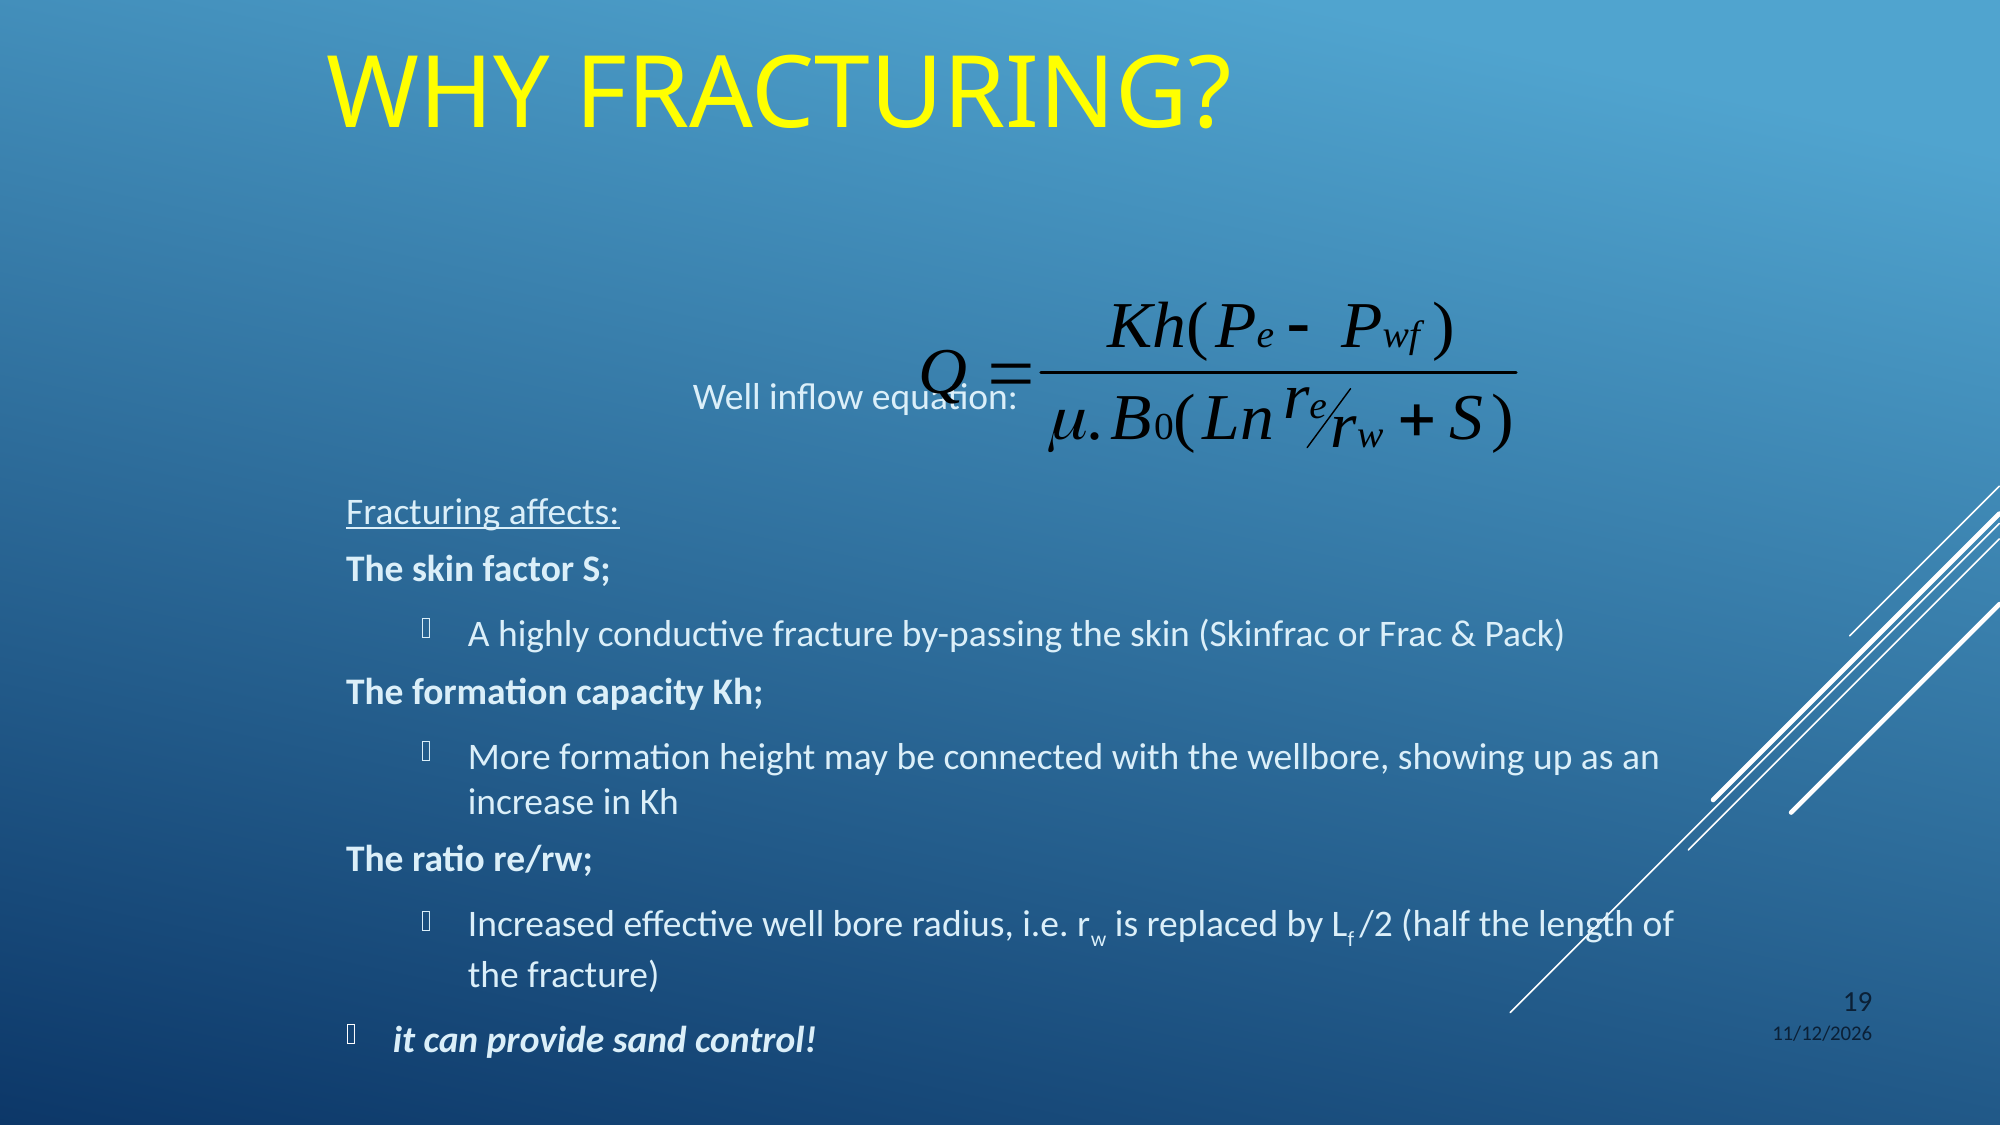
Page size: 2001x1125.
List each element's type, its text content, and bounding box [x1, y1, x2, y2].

text_box [1024, 274, 1700, 336]
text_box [909, 284, 1531, 471]
list Well inflow equation: Fracturing affects: The skin factor S; A highly conductive fracture by-passing the skin (Skinfrac or Frac & Pack) The formation capacity Kh; More formation height may be connected with the wellbore, showing up as an increase in Kh The ratio re/rw; Increased effective well bore radius, i.e. rw is replaced by Lf /2 (half the length of the fracture) it can provide sand control! [331, 419, 1732, 1013]
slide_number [1624, 1012, 1888, 1073]
slide_number 19 [1700, 915, 1888, 1025]
title Why fracturing? [311, 32, 1662, 142]
